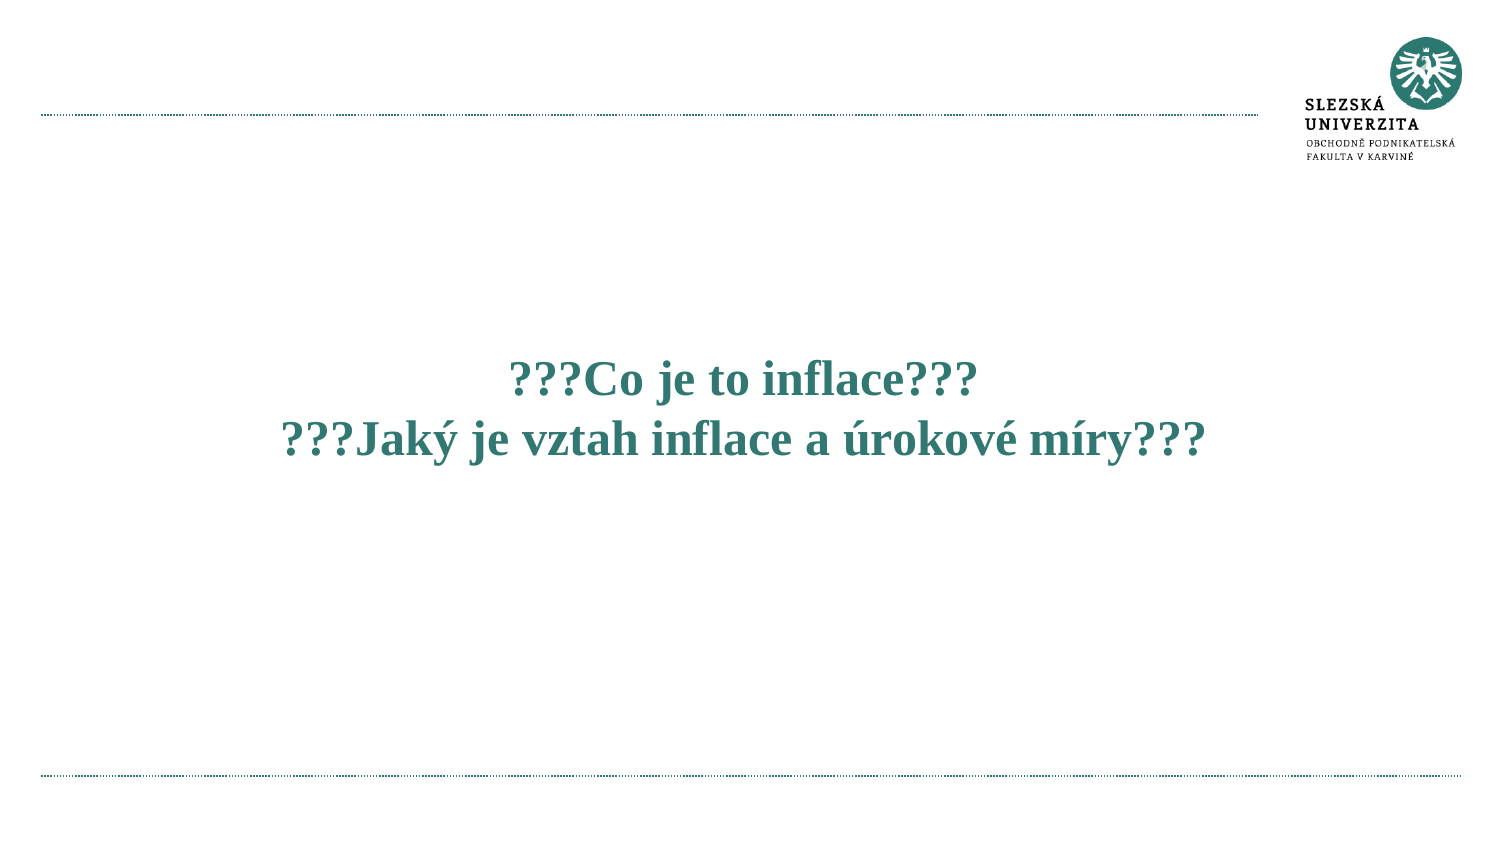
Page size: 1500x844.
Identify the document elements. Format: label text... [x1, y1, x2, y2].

picture [1305, 37, 1462, 138]
list ???Co je to inflace??? ???Jaký je vztah inflace a úrokové míry??? [17, 138, 1471, 741]
